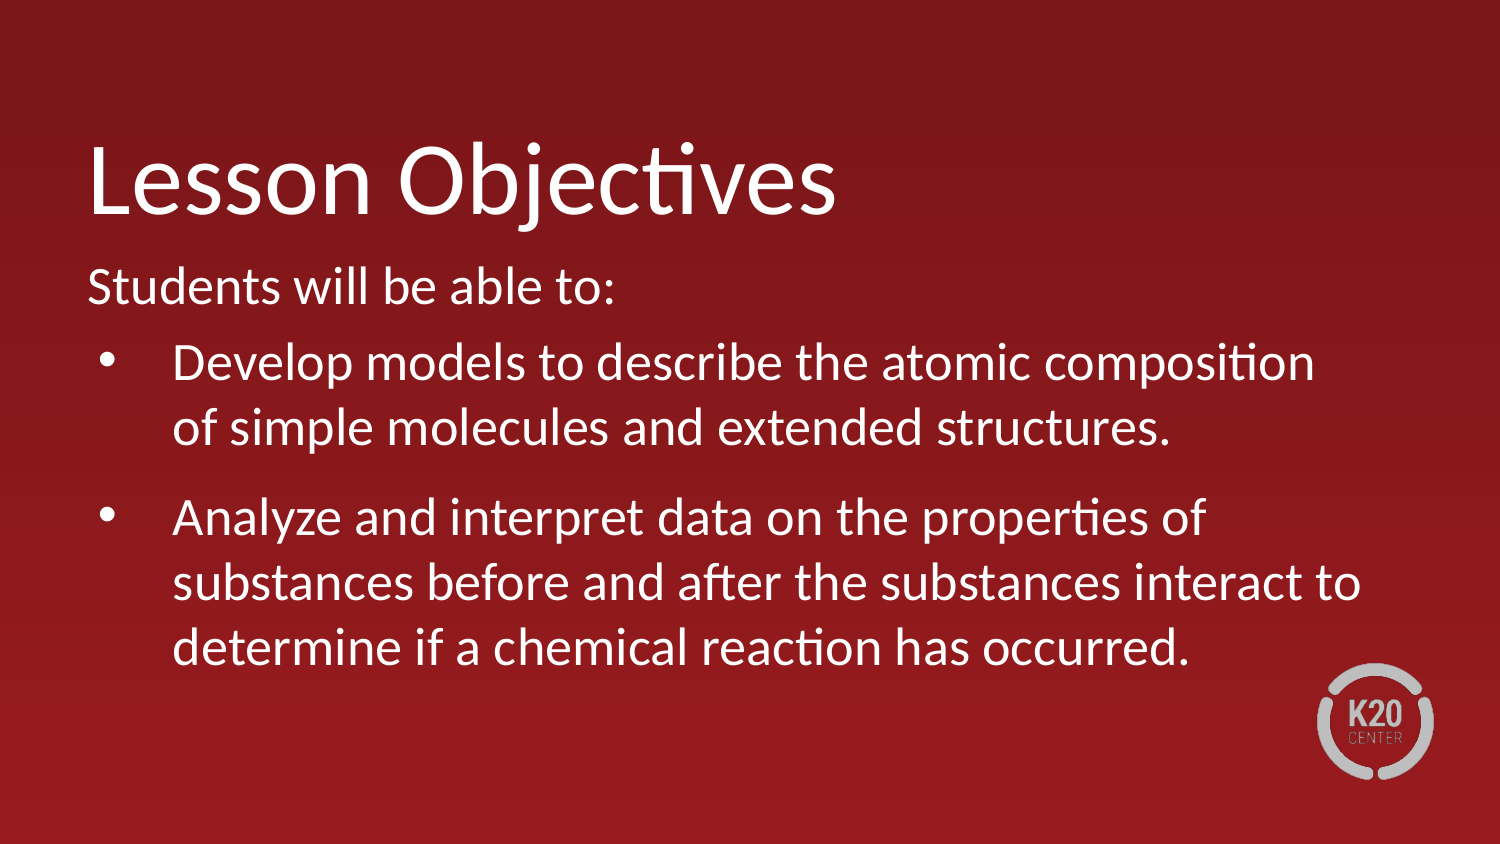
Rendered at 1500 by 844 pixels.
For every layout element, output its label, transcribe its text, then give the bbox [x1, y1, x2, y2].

picture [1300, 646, 1451, 797]
subtitle Students will be able to: Develop models to describe the atomic composition of simple molecules and extended structures. Analyze and interpret data on the properties of substances before and after the substances interact to determine if a chemical reaction has occurred. [87, 242, 1376, 706]
title Lesson Objectives [87, 122, 1376, 236]
